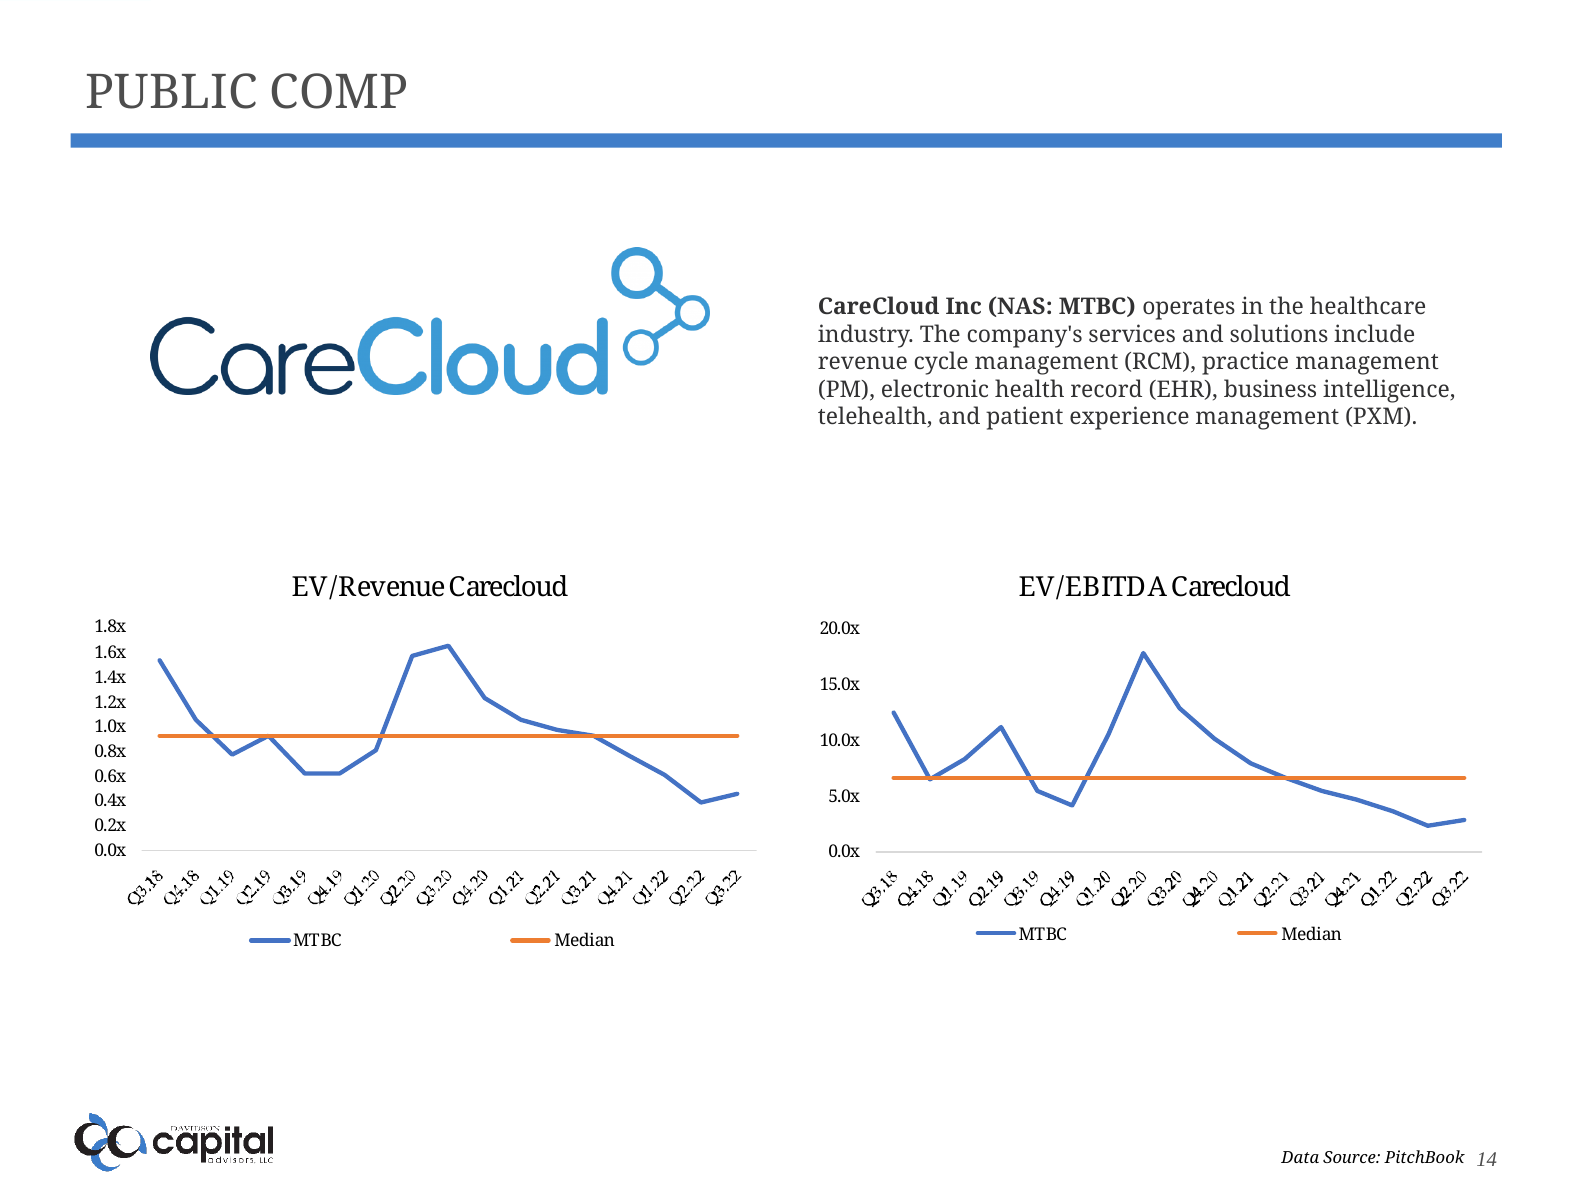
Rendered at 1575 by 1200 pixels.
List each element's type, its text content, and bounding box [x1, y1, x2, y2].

list CareCloud Inc (NAS: MTBC) operates in the healthcare industry. The company's services and solutions include revenue cycle management (RCM), practice management (PM), electronic health record (EHR), business intelligence, telehealth, and patient experience management (PXM). [803, 284, 1504, 441]
picture [149, 247, 710, 396]
text_box Data Source: PitchBook [1266, 1139, 1529, 1175]
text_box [80, 552, 779, 972]
picture [70, 1108, 279, 1178]
title Public Comp [71, 53, 1504, 127]
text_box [806, 552, 1504, 972]
